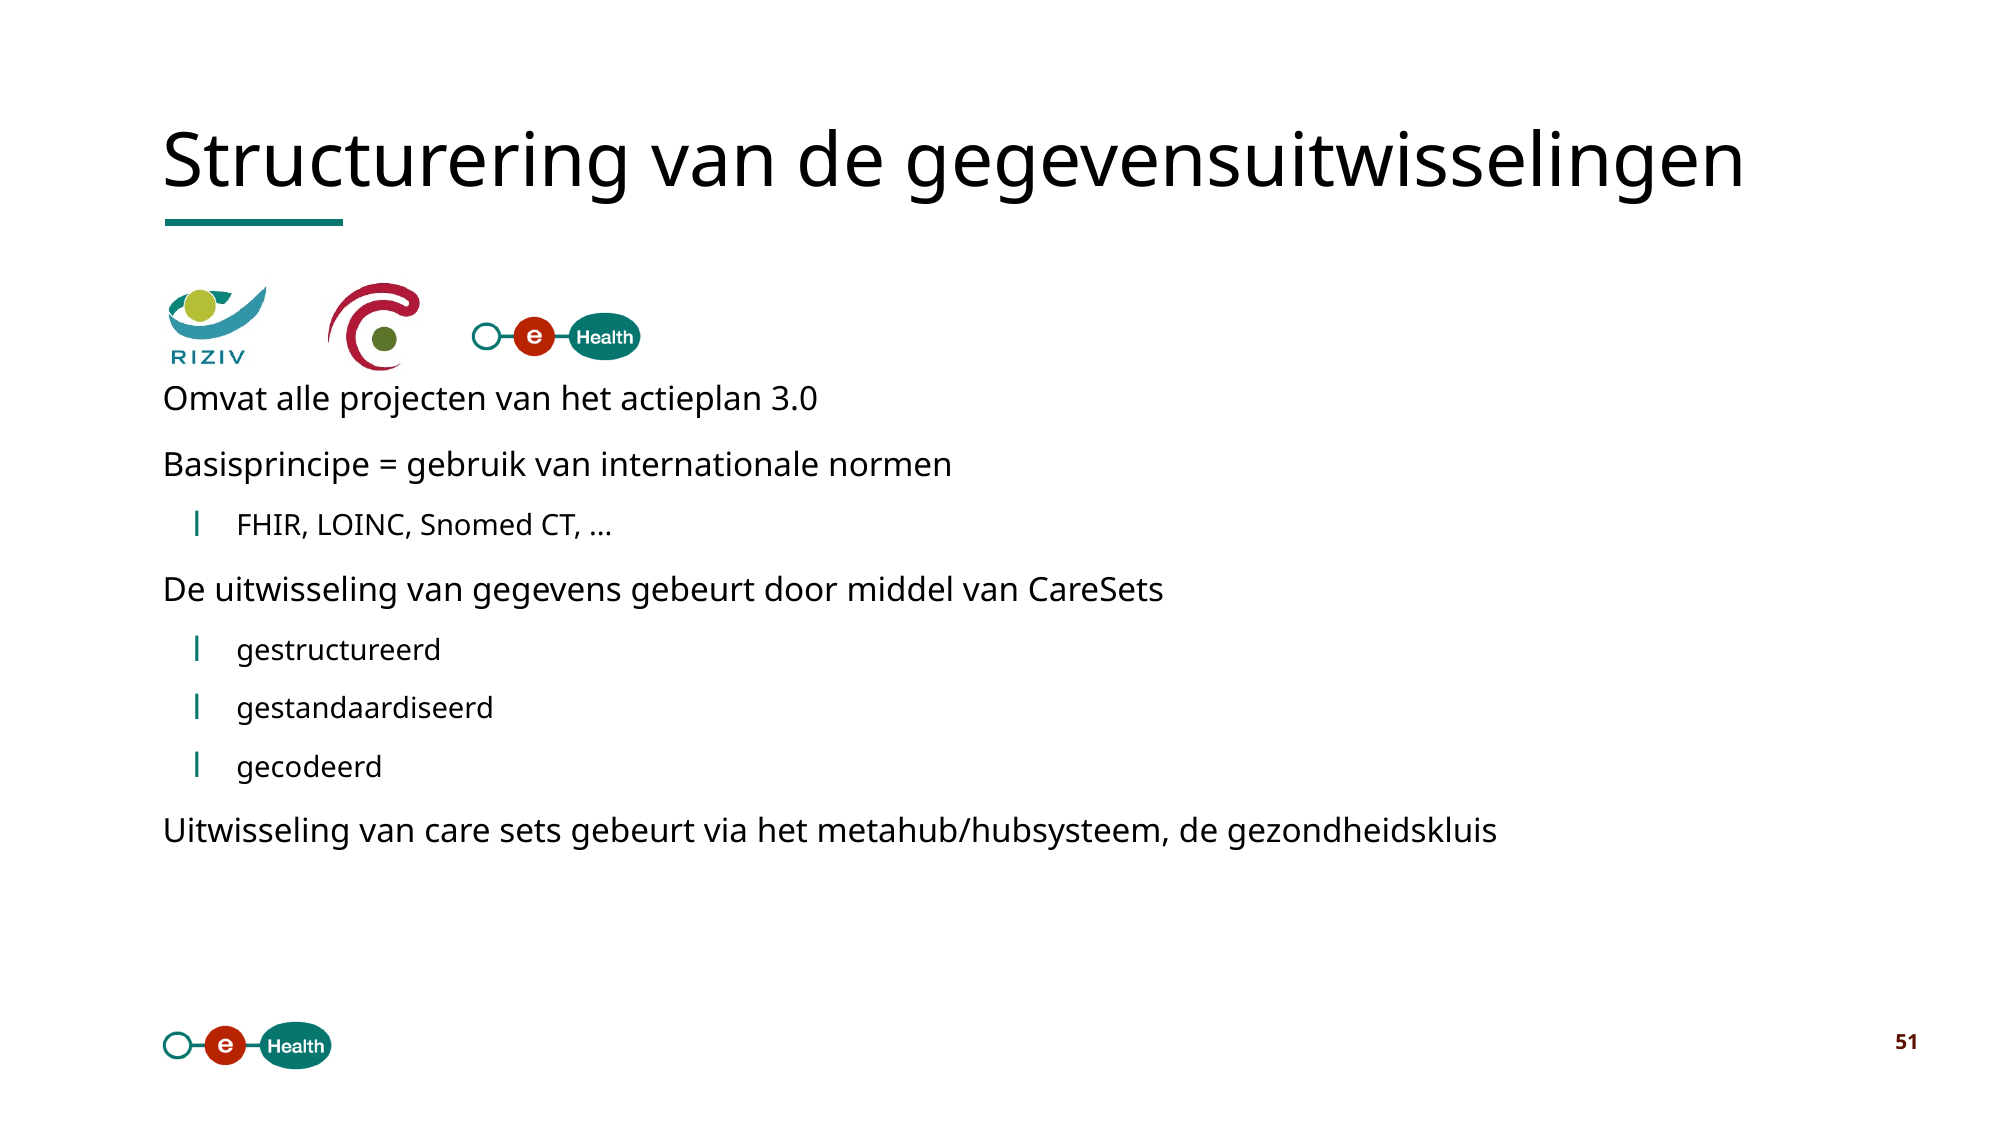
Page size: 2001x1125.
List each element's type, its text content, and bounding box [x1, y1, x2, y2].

picture [160, 266, 304, 386]
picture [314, 266, 434, 386]
picture [137, 1012, 349, 1071]
list Structurering van de gegevensuitwisselingen [147, 19, 1824, 210]
picture [445, 303, 658, 362]
list Omvat alle projecten van het actieplan 3.0 Basisprincipe = gebruik van internationale normen FHIR, LOINC, Snomed CT, ... De uitwisseling van gegevens gebeurt door middel van CareSets gestructureerd gestandaardiseerd gecodeerd Uitwisseling van care sets gebeurt via het metahub/hubsysteem, de gezondheidskluis [147, 236, 1824, 1013]
slide_number 51 [1824, 1012, 1990, 1073]
